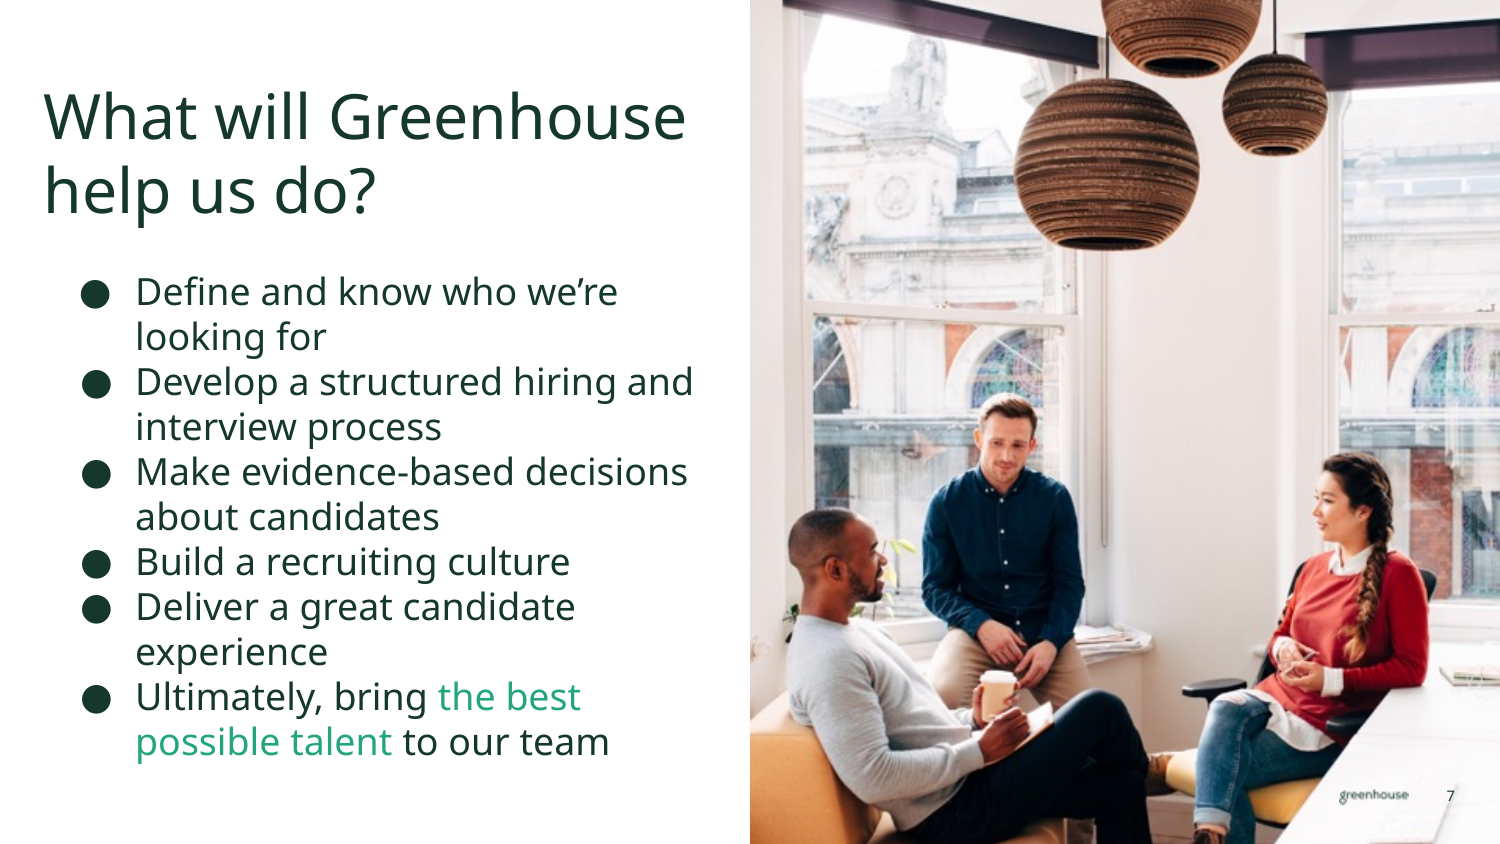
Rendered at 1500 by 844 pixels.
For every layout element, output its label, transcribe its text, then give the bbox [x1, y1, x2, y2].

slide_number 7 [1417, 772, 1470, 833]
list Define and know who we’re looking for Develop a structured hiring and interview process Make evidence-based decisions about candidates Build a recruiting culture Deliver a great candidate experience Ultimately, bring the best possible talent to our team [45, 252, 727, 821]
title What will Greenhouse help us do? [28, 61, 757, 242]
picture [750, 0, 1500, 844]
